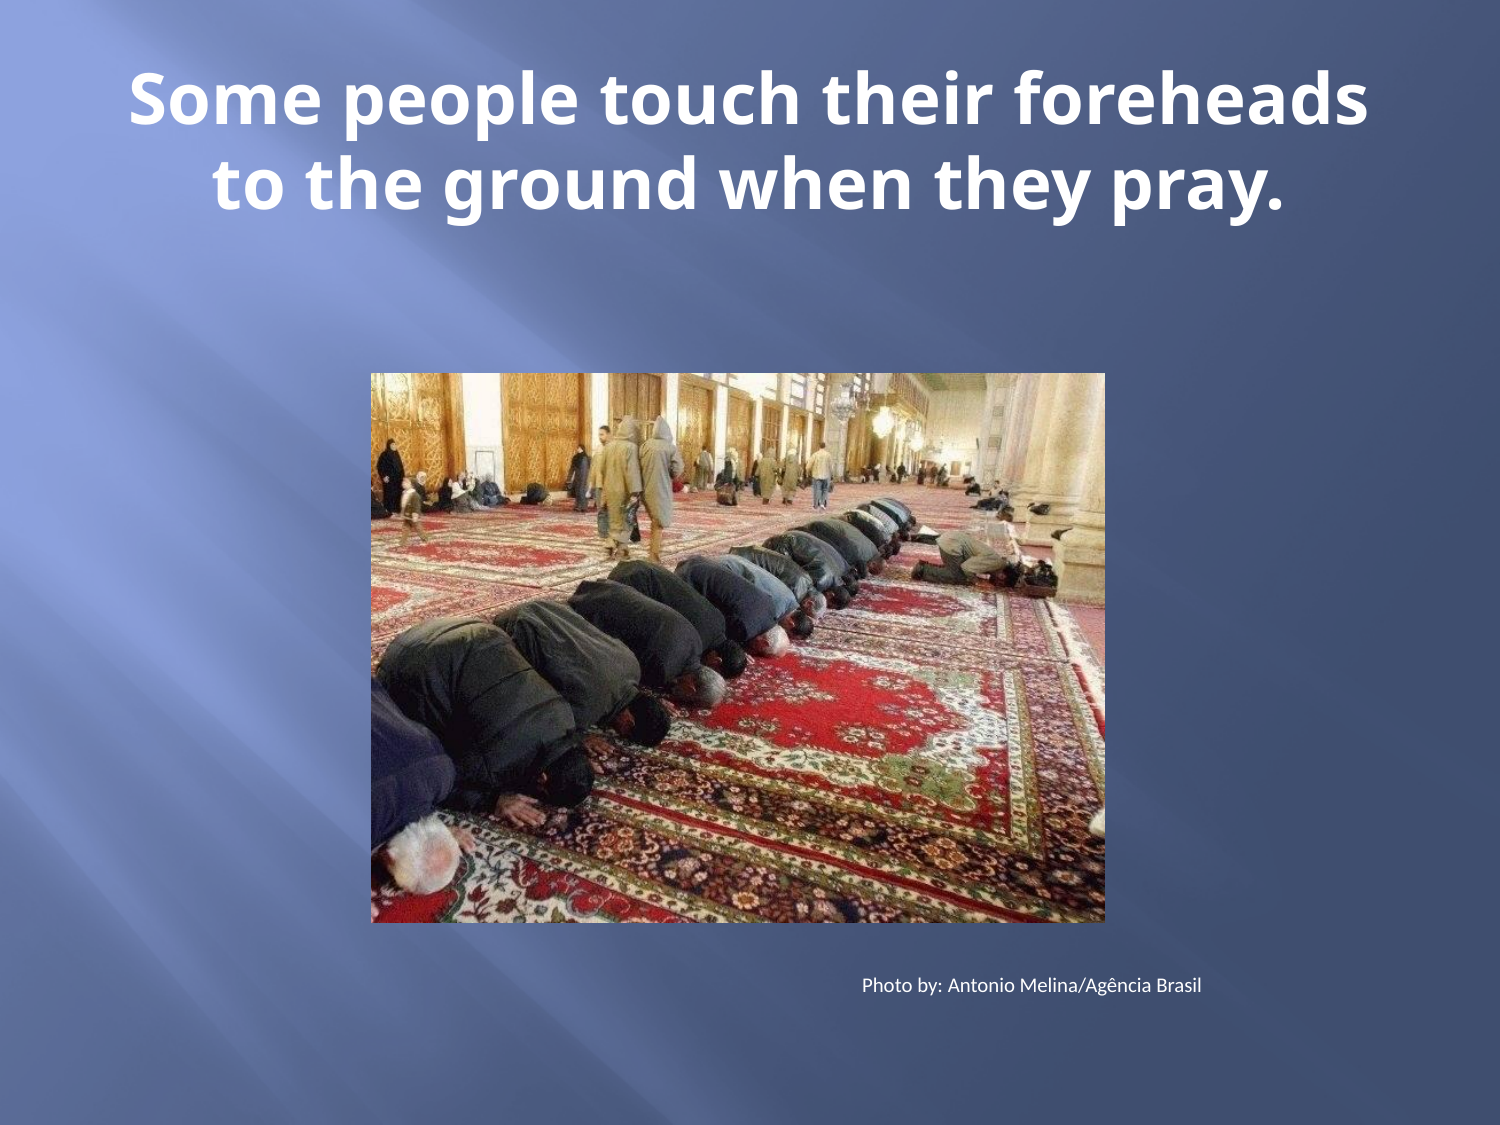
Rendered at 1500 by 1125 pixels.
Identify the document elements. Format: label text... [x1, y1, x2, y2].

text_box Photo by: Antonio Melina/Agência Brasil [847, 964, 1217, 1004]
title Some people touch their foreheads to the ground when they pray. [75, 45, 1425, 233]
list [371, 373, 1105, 924]
